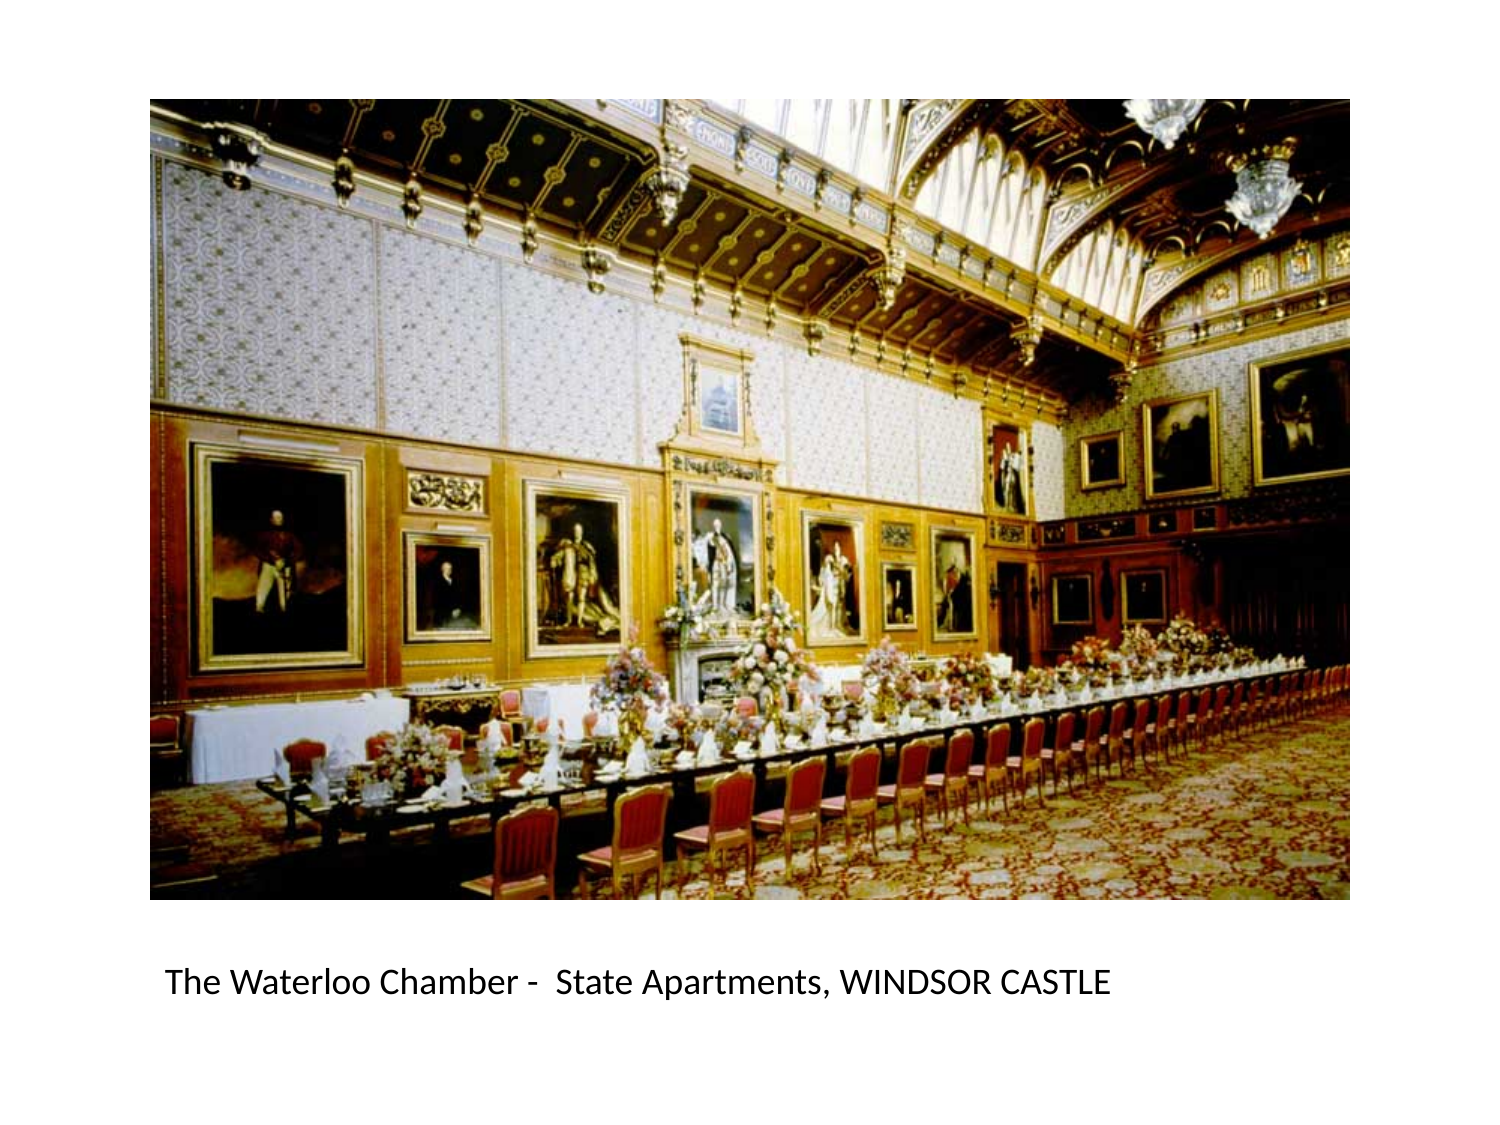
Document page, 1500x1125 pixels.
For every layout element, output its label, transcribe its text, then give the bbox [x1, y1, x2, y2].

picture [149, 99, 1351, 900]
text_box The Waterloo Chamber - State Apartments, WINDSOR CASTLE [150, 949, 1400, 1010]
